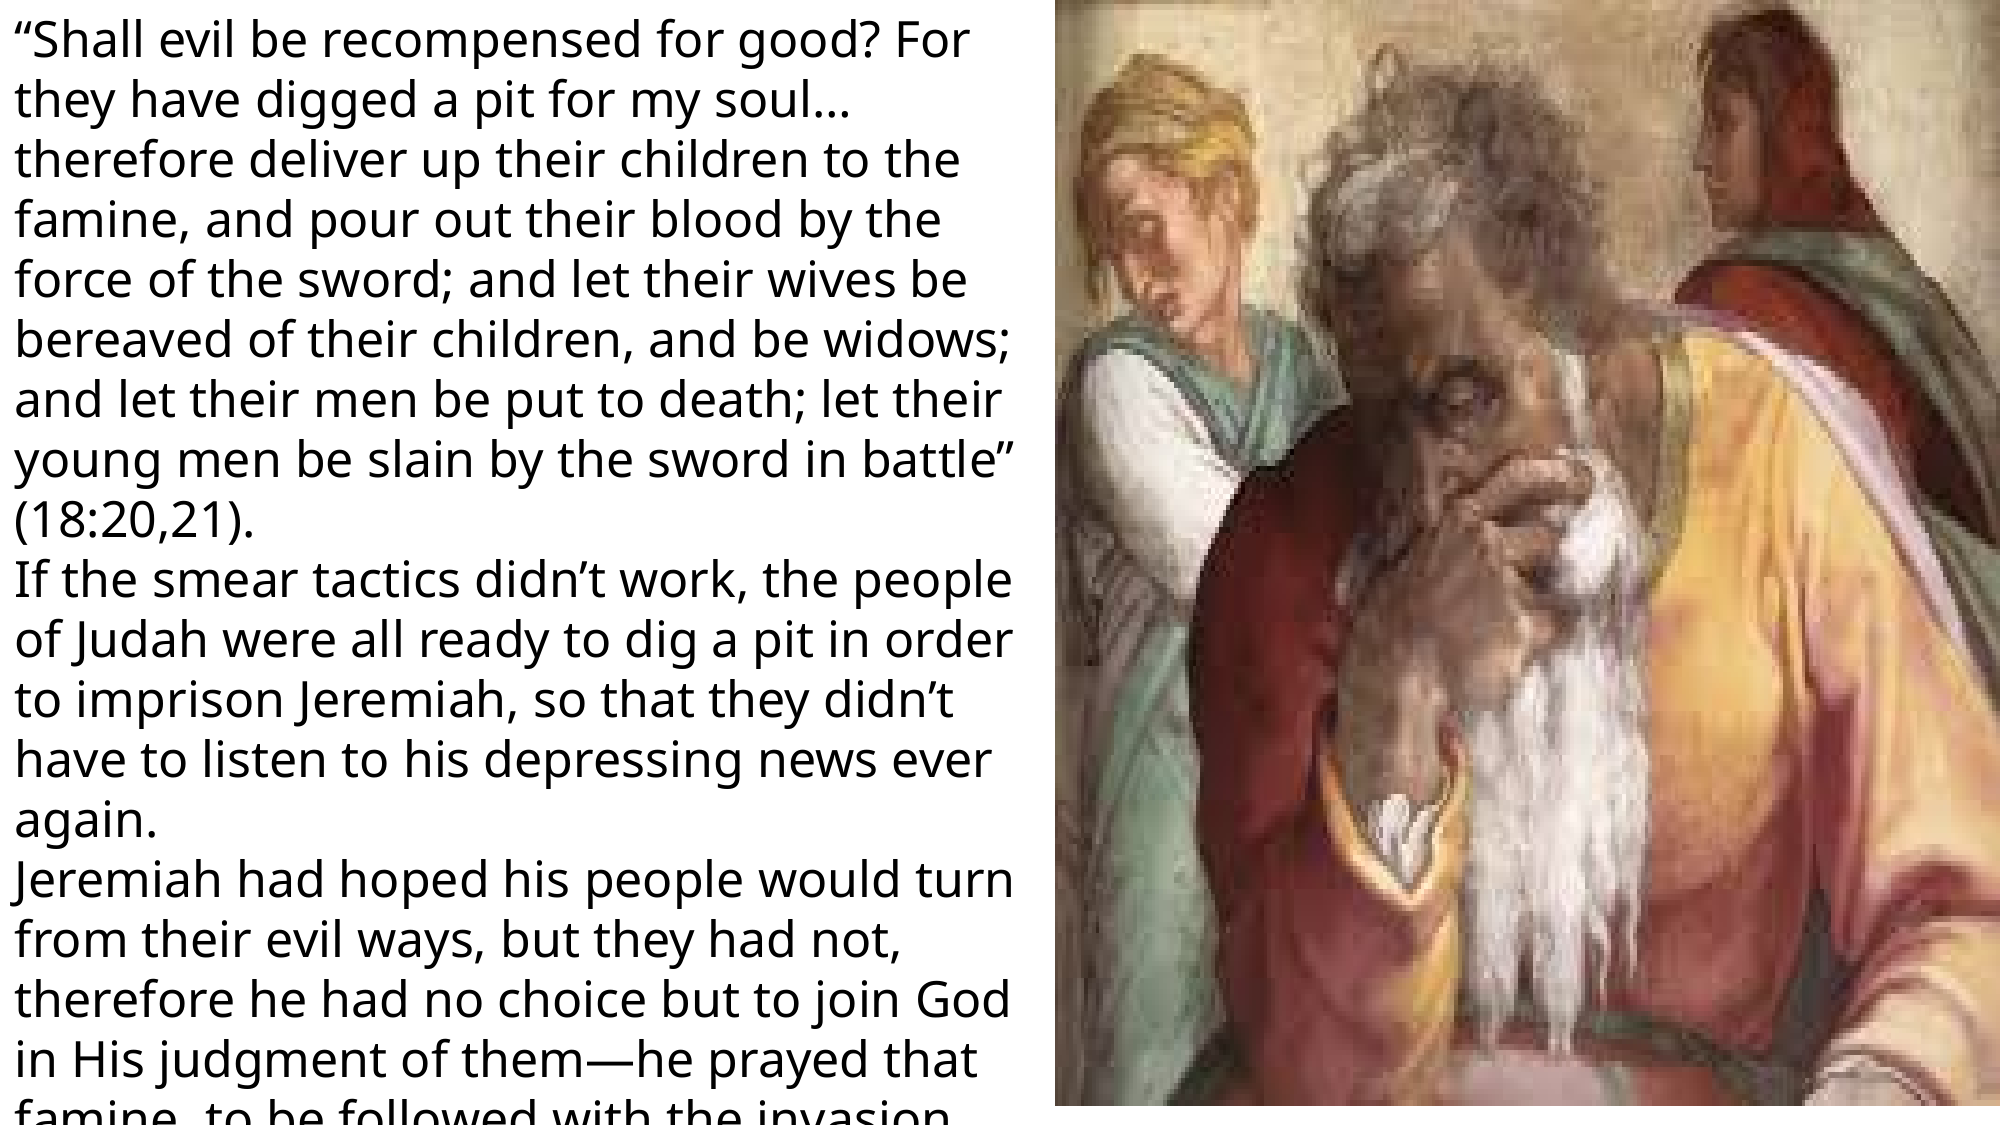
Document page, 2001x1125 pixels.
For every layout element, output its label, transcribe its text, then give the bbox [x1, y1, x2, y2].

picture [1055, 0, 2000, 1106]
text_box “Shall evil be recompensed for good? For they have digged a pit for my soul… therefore deliver up their children to the famine, and pour out their blood by the force of the sword; and let their wives be bereaved of their children, and be widows; and let their men be put to death; let their young men be slain by the sword in battle” (18:20,21). If the smear tactics didn’t work, the people of Judah were all ready to dig a pit in order to imprison Jeremiah, so that they didn’t have to listen to his depressing news ever again. Jeremiah had hoped his people would turn from their evil ways, but they had not, therefore he had no choice but to join God in His judgment of them—he prayed that famine, to be followed with the invasion, would take the lives of the unholy. Next time – Judah practices infanticide. [0, 0, 1056, 1125]
